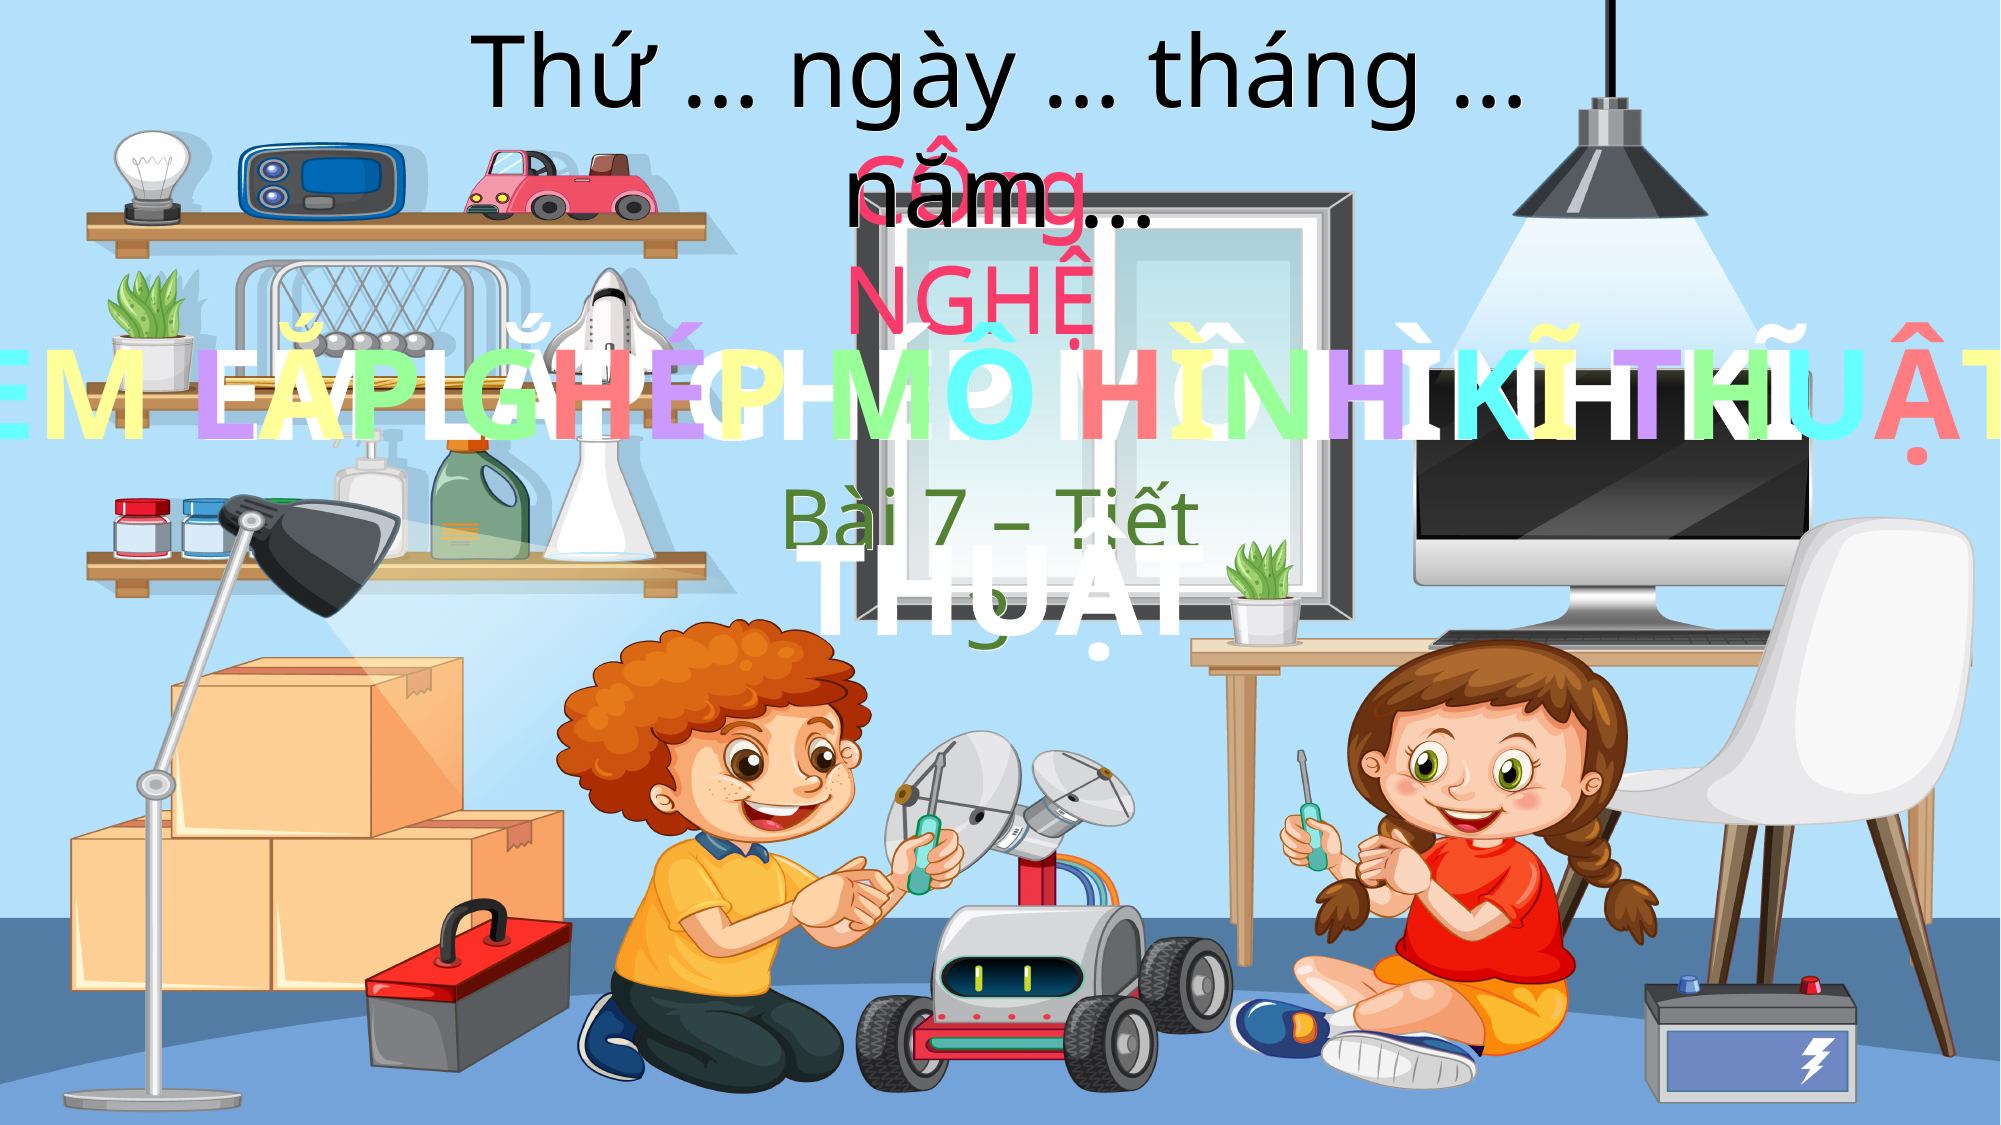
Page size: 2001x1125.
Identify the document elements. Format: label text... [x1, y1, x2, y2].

picture [0, 0, 2001, 1125]
picture [1068, 255, 1082, 261]
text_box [740, 458, 1240, 576]
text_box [701, 123, 1240, 252]
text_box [0, 261, 2000, 448]
picture [0, 0, 1063, 261]
text_box Thứ … ngày … tháng … năm … [401, 0, 1599, 255]
